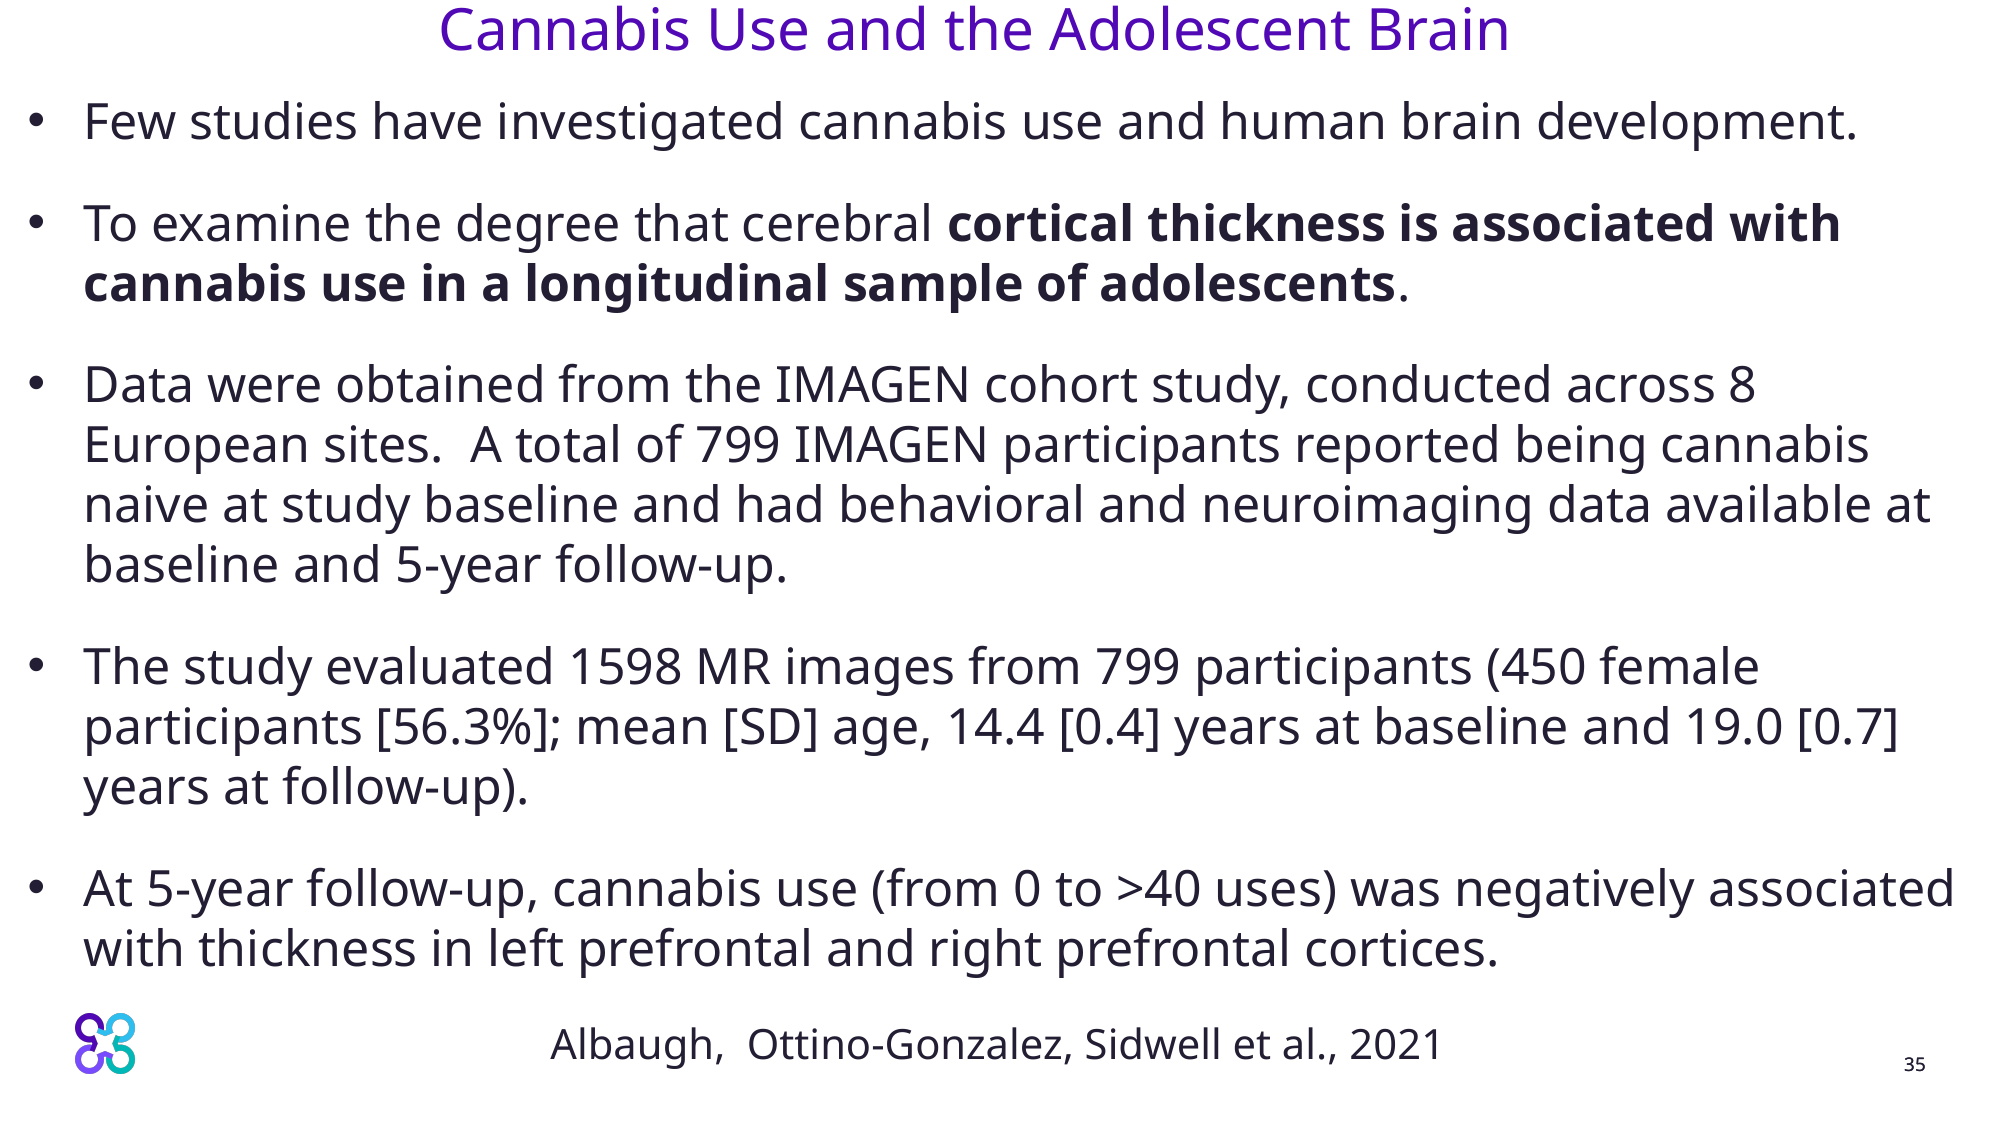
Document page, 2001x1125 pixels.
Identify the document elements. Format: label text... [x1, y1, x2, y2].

picture [75, 1013, 135, 1074]
list Few studies have investigated cannabis use and human brain development. To examine the degree that cerebral cortical thickness is associated with cannabis use in a longitudinal sample of adolescents. Data were obtained from the IMAGEN cohort study, conducted across 8 European sites. A total of 799 IMAGEN participants reported being cannabis naive at study baseline and had behavioral and neuroimaging data available at baseline and 5-year follow-up. The study evaluated 1598 MR images from 799 participants (450 female participants [56.3%]; mean [SD] age, 14.4 [0.4] years at baseline and 19.0 [0.7] years at follow-up). At 5-year follow-up, cannabis use (from 0 to >40 uses) was negatively associated with thickness in left prefrontal and right prefrontal cortices. Albaugh, Ottino-Gonzalez, Sidwell et al., 2021 [27, 89, 1969, 986]
title Cannabis Use and the Adolescent Brain [57, 0, 1908, 89]
